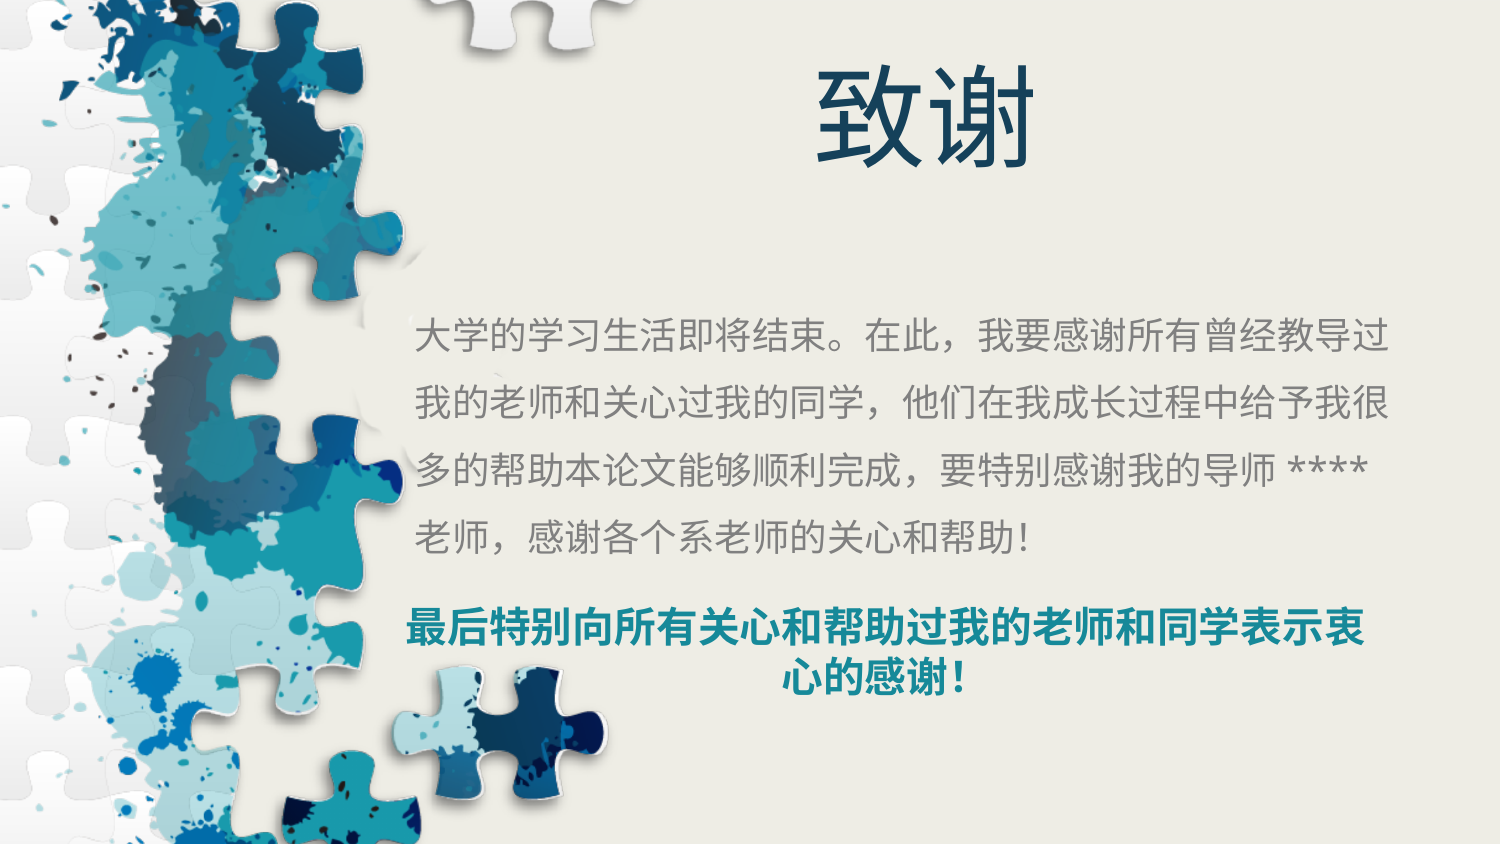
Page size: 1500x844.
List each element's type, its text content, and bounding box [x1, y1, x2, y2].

text_box 最后特别向所有关心和帮助过我的老师和同学表示衷心的感谢！ [383, 593, 1388, 709]
picture [262, 737, 442, 844]
picture [0, 0, 1500, 844]
text_box 致谢 [798, 39, 1054, 190]
text_box 大学的学习生活即将结束。在此，我要感谢所有曾经教导过我的老师和关心过我的同学，他们在我成长过程中给予我很多的帮助本论文能够顺利完成，要特别感谢我的导师****老师，感谢各个系老师的关心和帮助！ [400, 281, 1424, 567]
